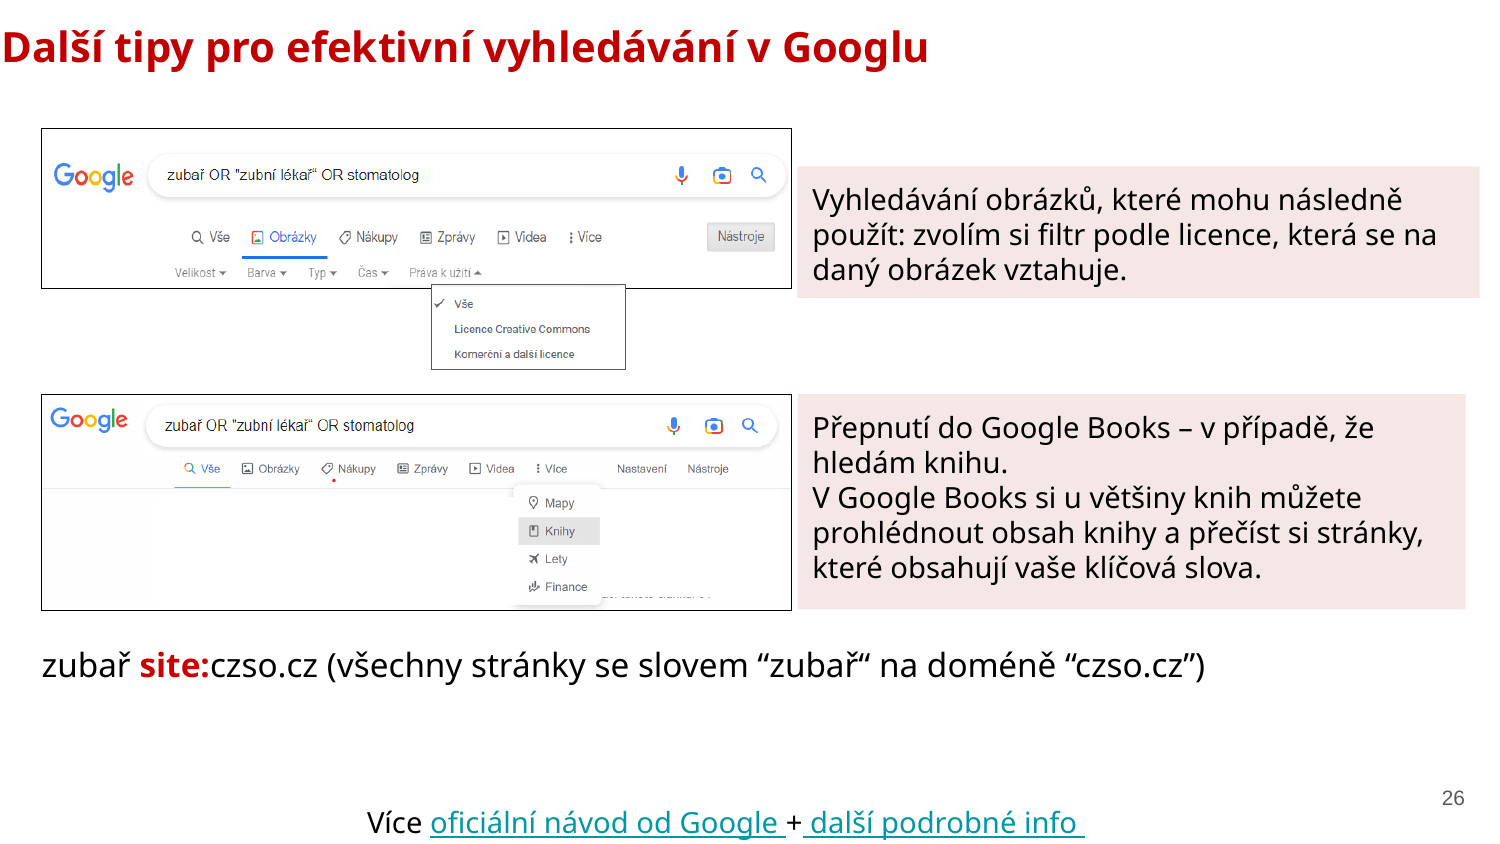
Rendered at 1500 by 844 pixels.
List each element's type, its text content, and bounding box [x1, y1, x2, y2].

picture [430, 284, 627, 370]
text_box Více oficiální návod od Google + další podrobné info [352, 797, 1104, 844]
text_box zubař site:czso.cz (všechny stránky se slovem “zubař“ na doméně “czso.cz”) [41, 648, 1434, 786]
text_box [41, 394, 792, 611]
text_box Přepnutí do Google Books – v případě, že hledám knihu. V Google Books si u většiny knih můžete prohlédnout obsah knihy a přečíst si stránky, které obsahují vaše klíčová slova. [797, 394, 1466, 610]
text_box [41, 127, 792, 289]
slide_number 26 [1389, 764, 1480, 830]
text_box Vyhledávání obrázků, které mohu následně použít: zvolím si filtr podle licence, která se na daný obrázek vztahuje. [797, 166, 1480, 298]
text_box Další tipy pro efektivní vyhledávání v Googlu [1, 3, 1369, 89]
